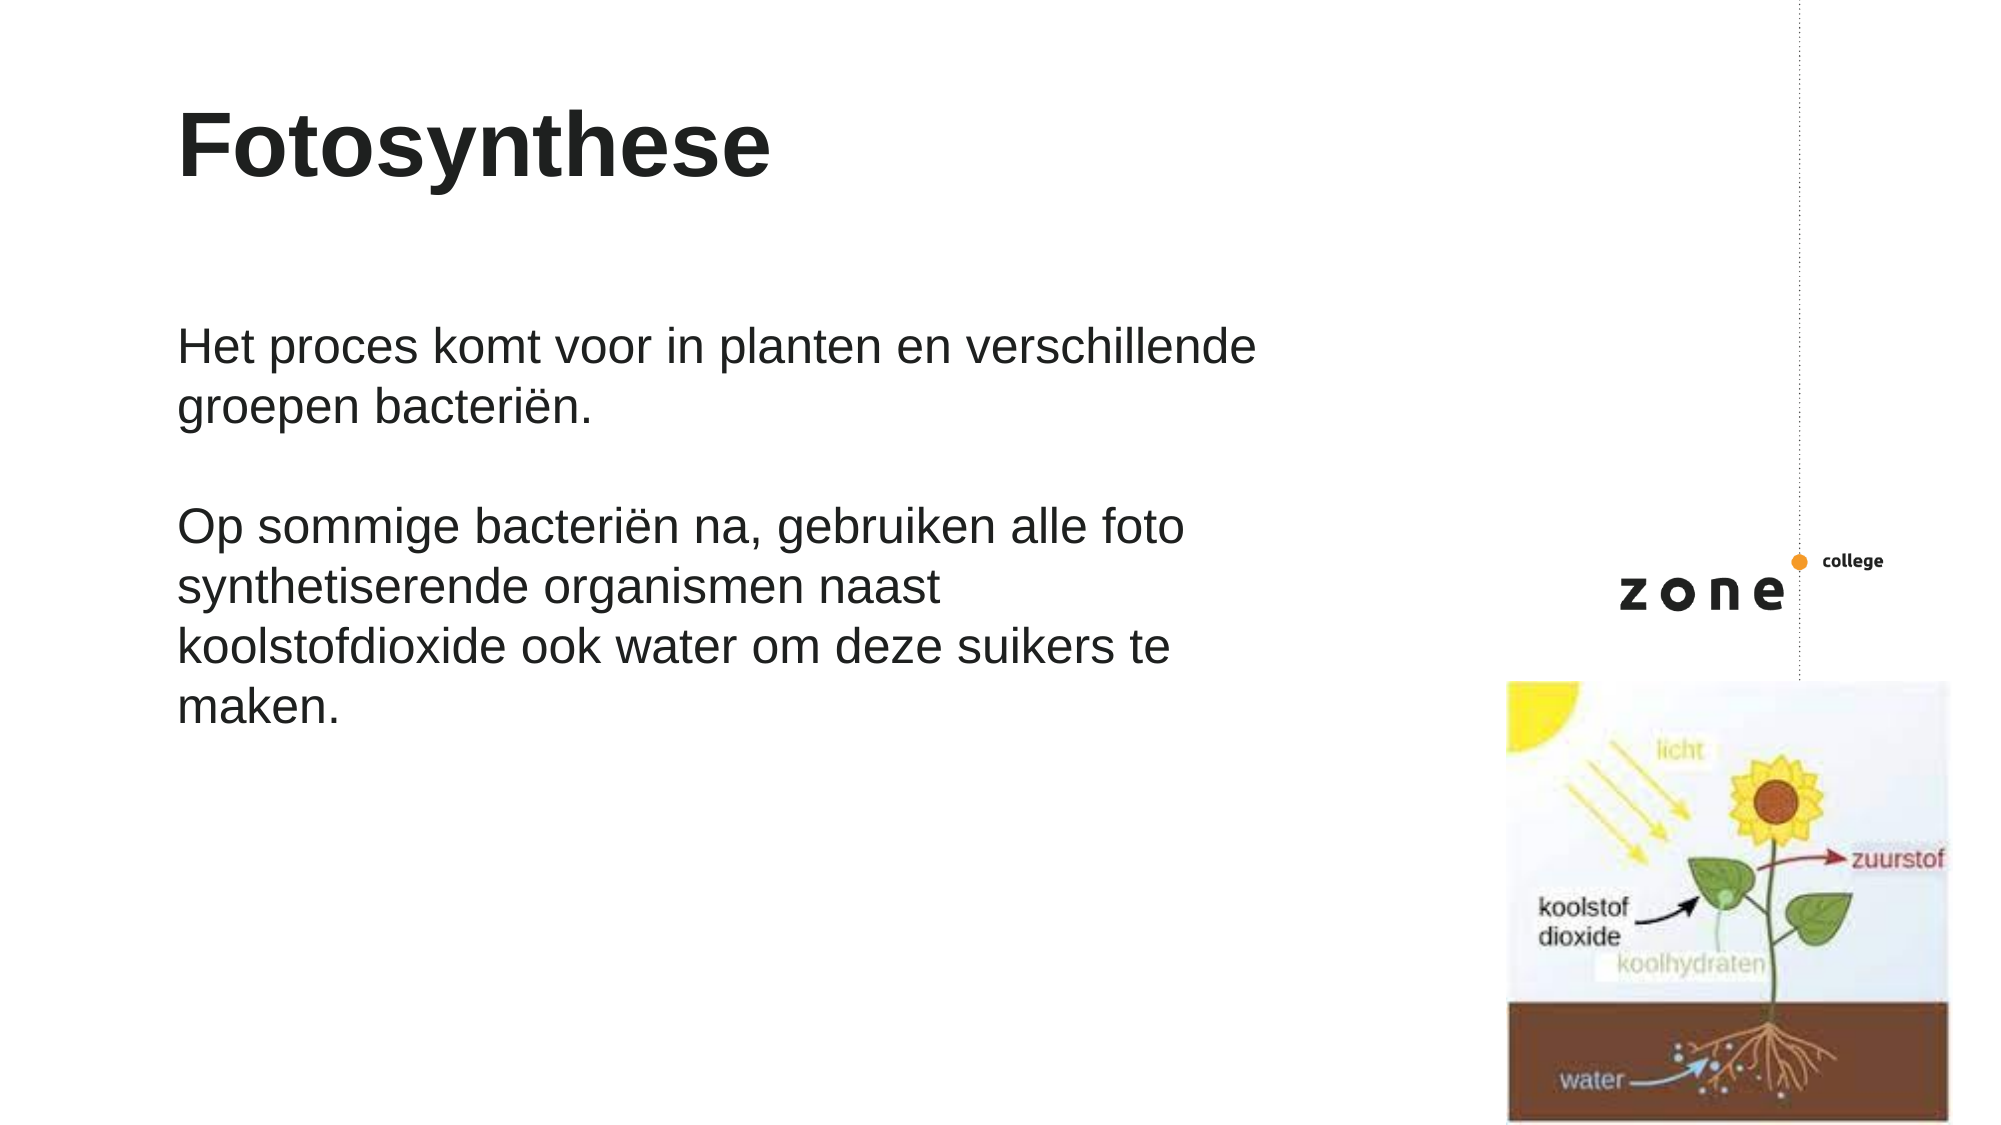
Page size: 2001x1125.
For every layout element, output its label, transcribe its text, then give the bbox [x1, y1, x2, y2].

title Fotosynthese [177, 97, 1471, 261]
picture [1506, 0, 2001, 1125]
list Het proces komt voor in planten en verschillende groepen bacteriën. Op sommige bacteriën na, gebruiken alle foto synthetiserende organismen naast koolstofdioxide ook water om deze suikers te maken. [177, 313, 1269, 1091]
